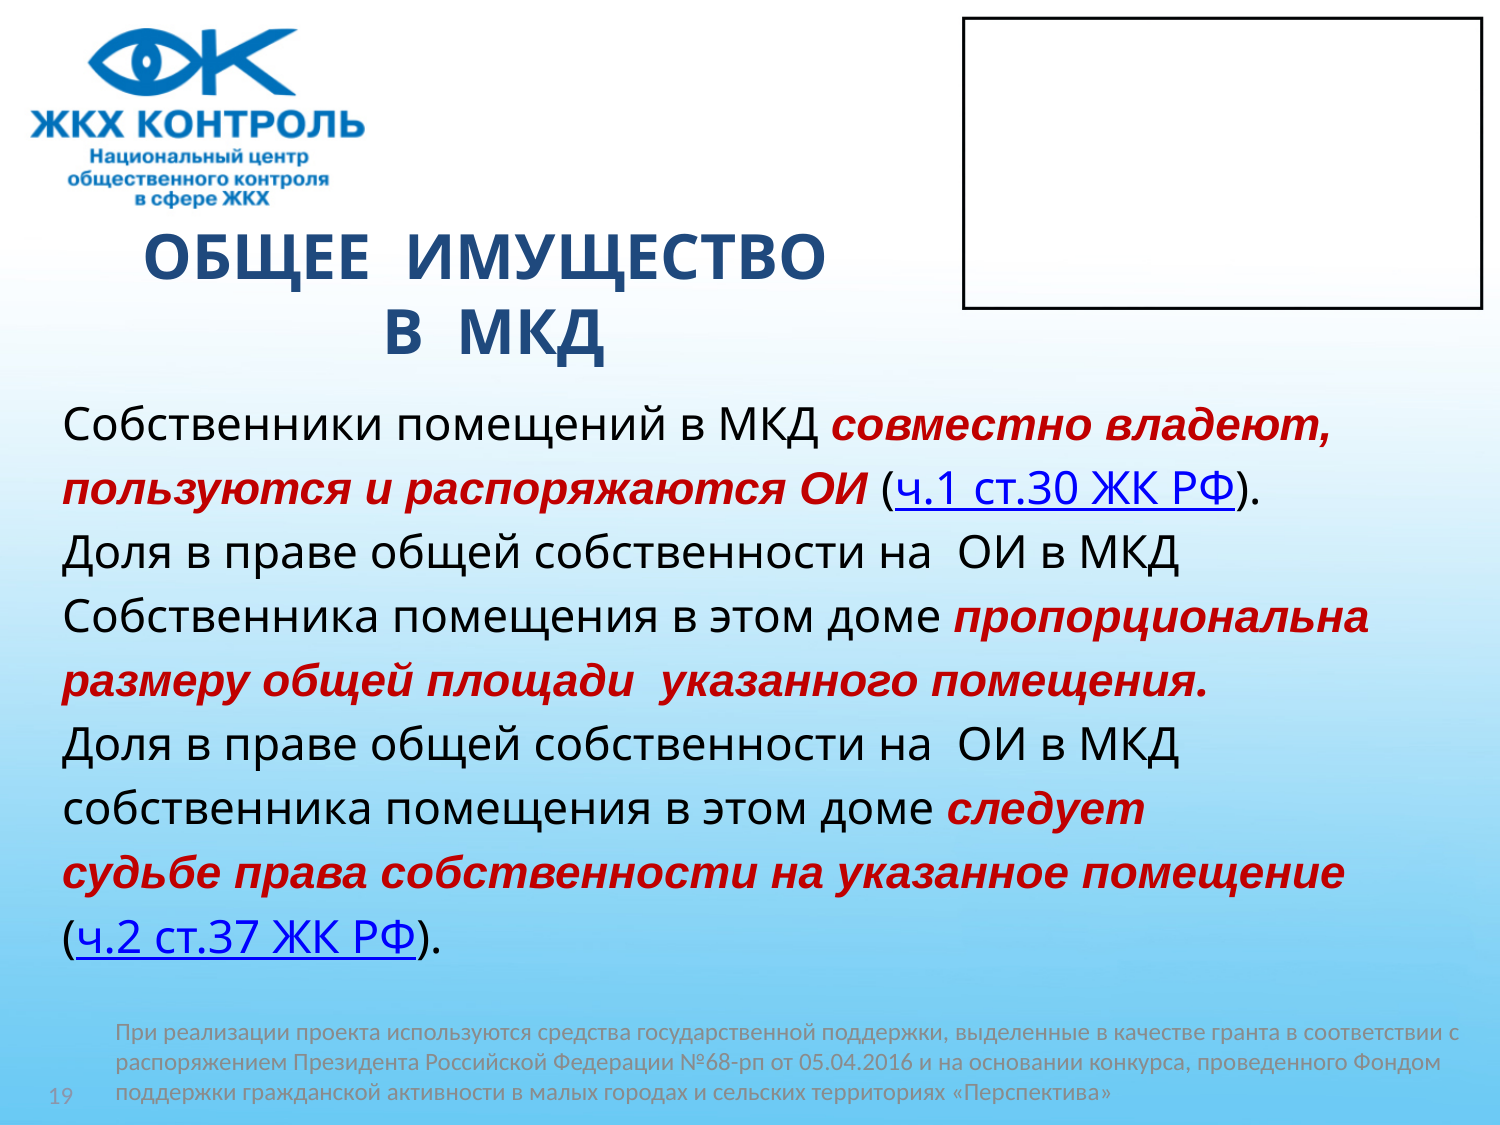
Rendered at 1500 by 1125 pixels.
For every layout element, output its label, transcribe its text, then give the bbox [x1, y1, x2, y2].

picture [0, 0, 1500, 1125]
slide_number 19 [17, 1065, 89, 1125]
title ОБЩЕЕ ИМУЩЕСТВО В МКД [53, 234, 951, 350]
list Собственники помещений в МКД совместно владеют, пользуются и распоряжаются ОИ (ч.1 ст.30 ЖК РФ). Доля в праве общей собственности на ОИ в МКД Собственника помещения в этом доме пропорциональна размеру общей площади указанного помещения. Доля в праве общей собственности на ОИ в МКД собственника помещения в этом доме следует судьбе права собственности на указанное помещение (ч.2 ст.37 ЖК РФ). [47, 386, 1477, 997]
footer При реализации проекта используются средства государственной поддержки, выделенные в качестве гранта в соответствии c распоряжением Президента Российской Федерации №68-рп от 05.04.2016 и на основании конкурса, проведенного Фондом поддержки гражданской активности в малых городах и сельских территориях «Перспектива» [100, 996, 1483, 1125]
